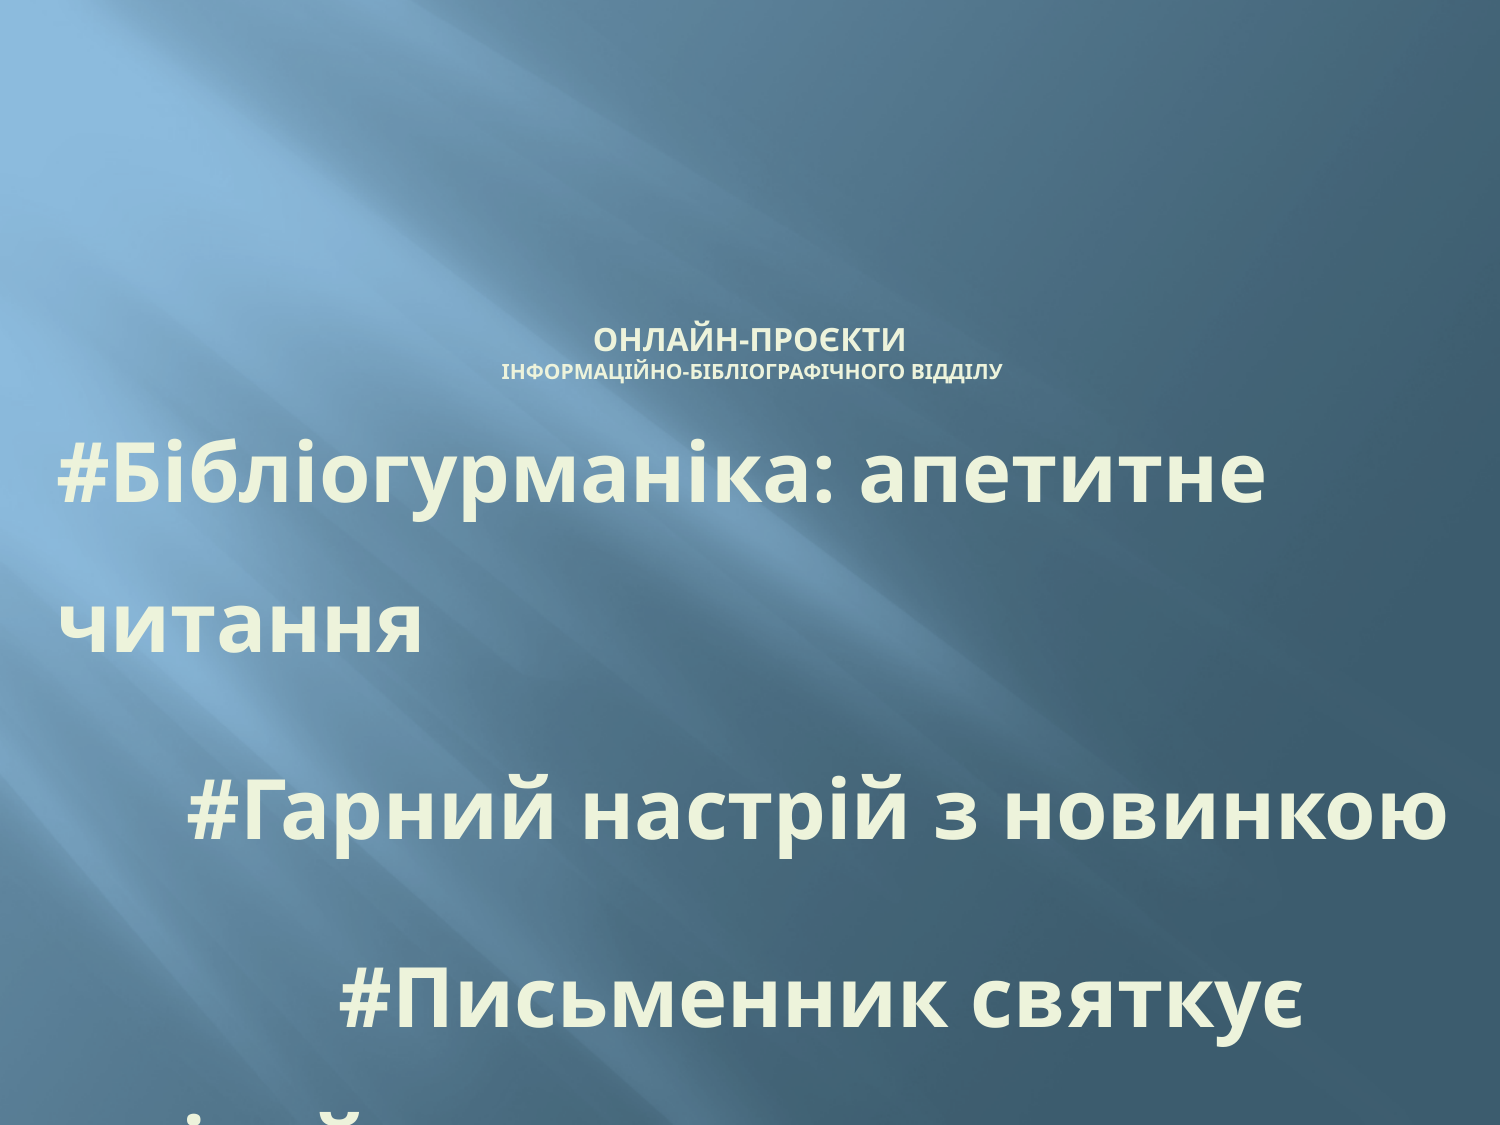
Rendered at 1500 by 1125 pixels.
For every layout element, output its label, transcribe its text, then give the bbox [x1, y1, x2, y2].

title Онлайн-проєкти інформаційно-бібліографічного відділу [0, 66, 1500, 409]
subtitle #Бібліогурманіка: апетитне читання #Гарний настрій з новинкою #Письменник святкує ювілей #Інфознайко [41, 361, 1471, 1094]
